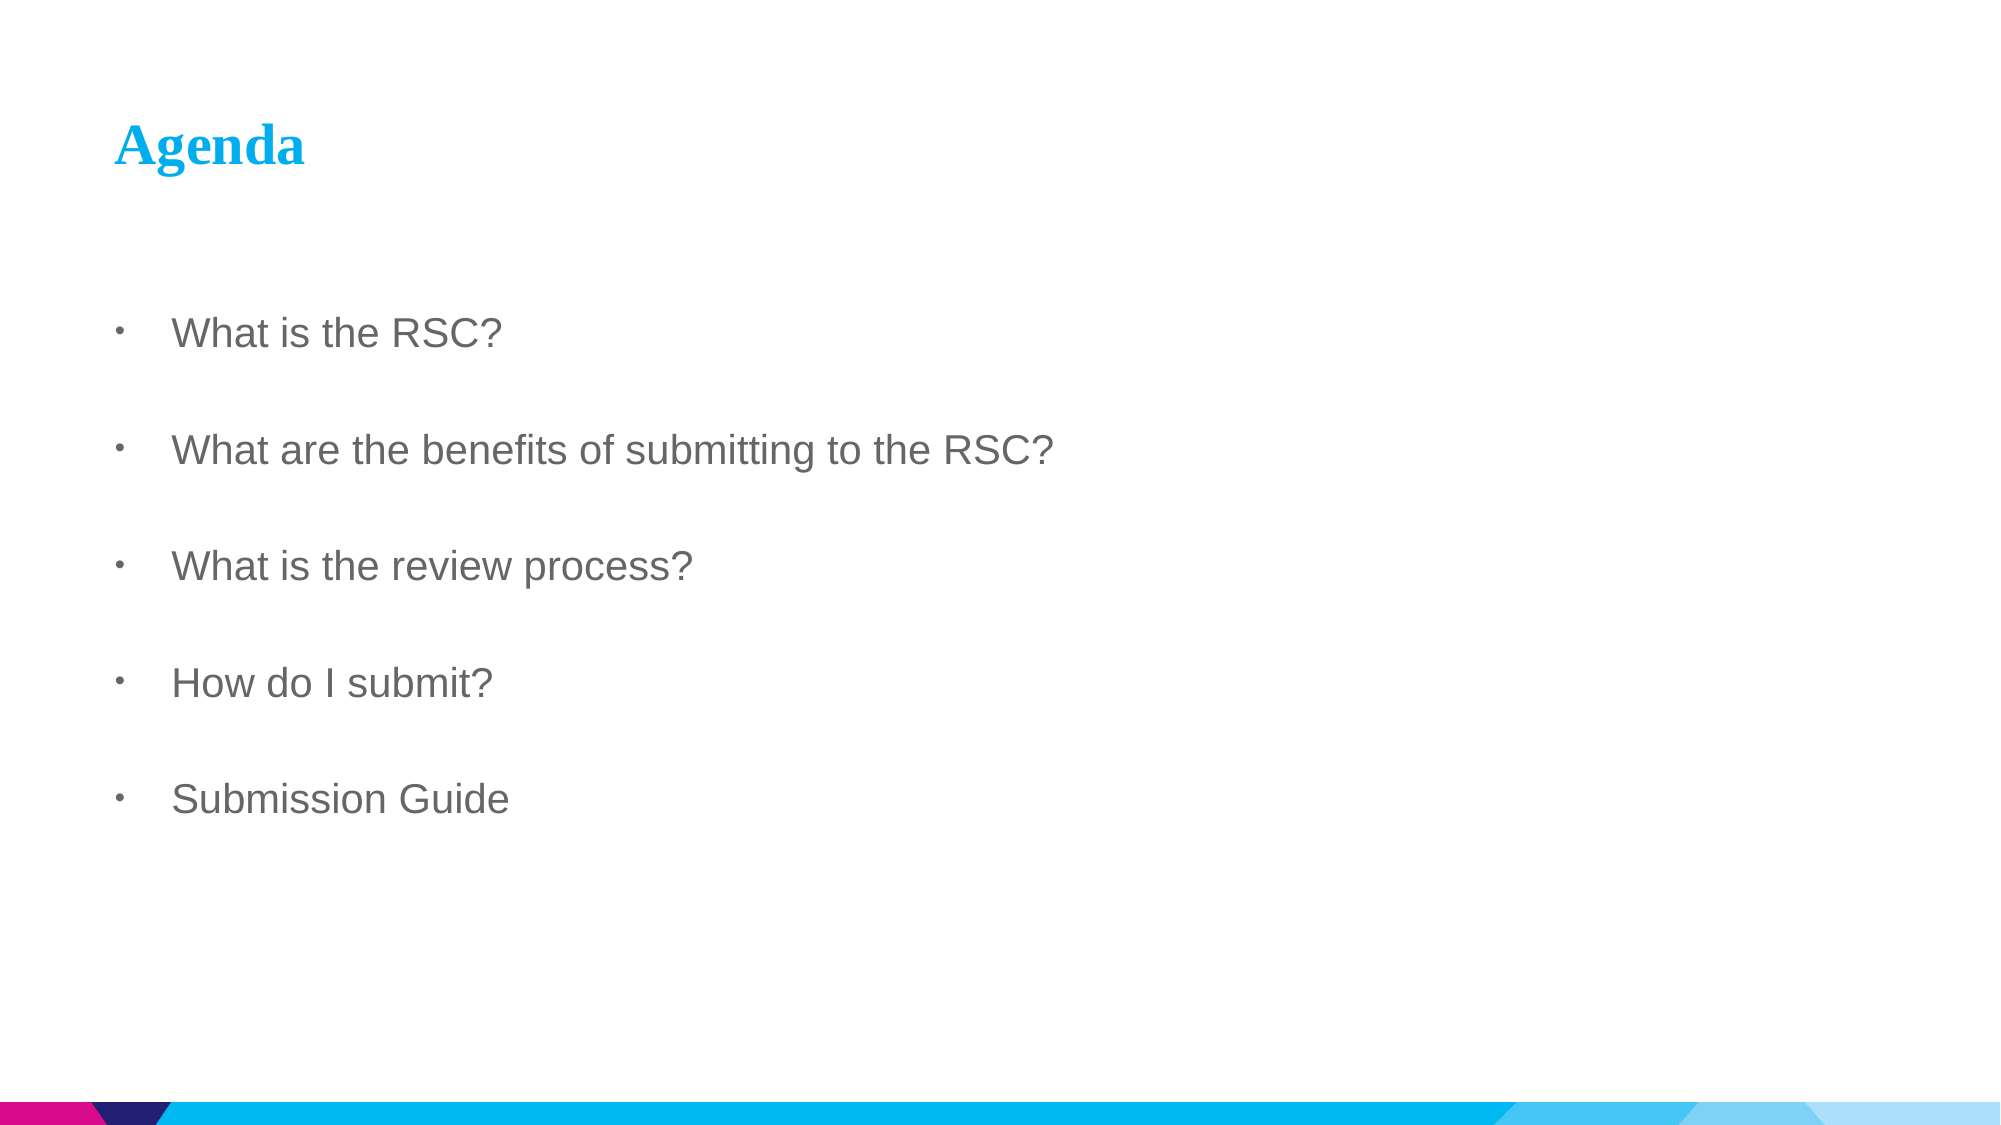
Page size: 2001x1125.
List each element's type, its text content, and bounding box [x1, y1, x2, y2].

list What is the RSC? What are the benefits of submitting to the RSC? What is the review process? How do I submit? Submission Guide [99, 239, 1900, 1007]
picture [1496, 1102, 2001, 1125]
title Agenda [99, 99, 1900, 202]
picture [0, 1102, 169, 1125]
